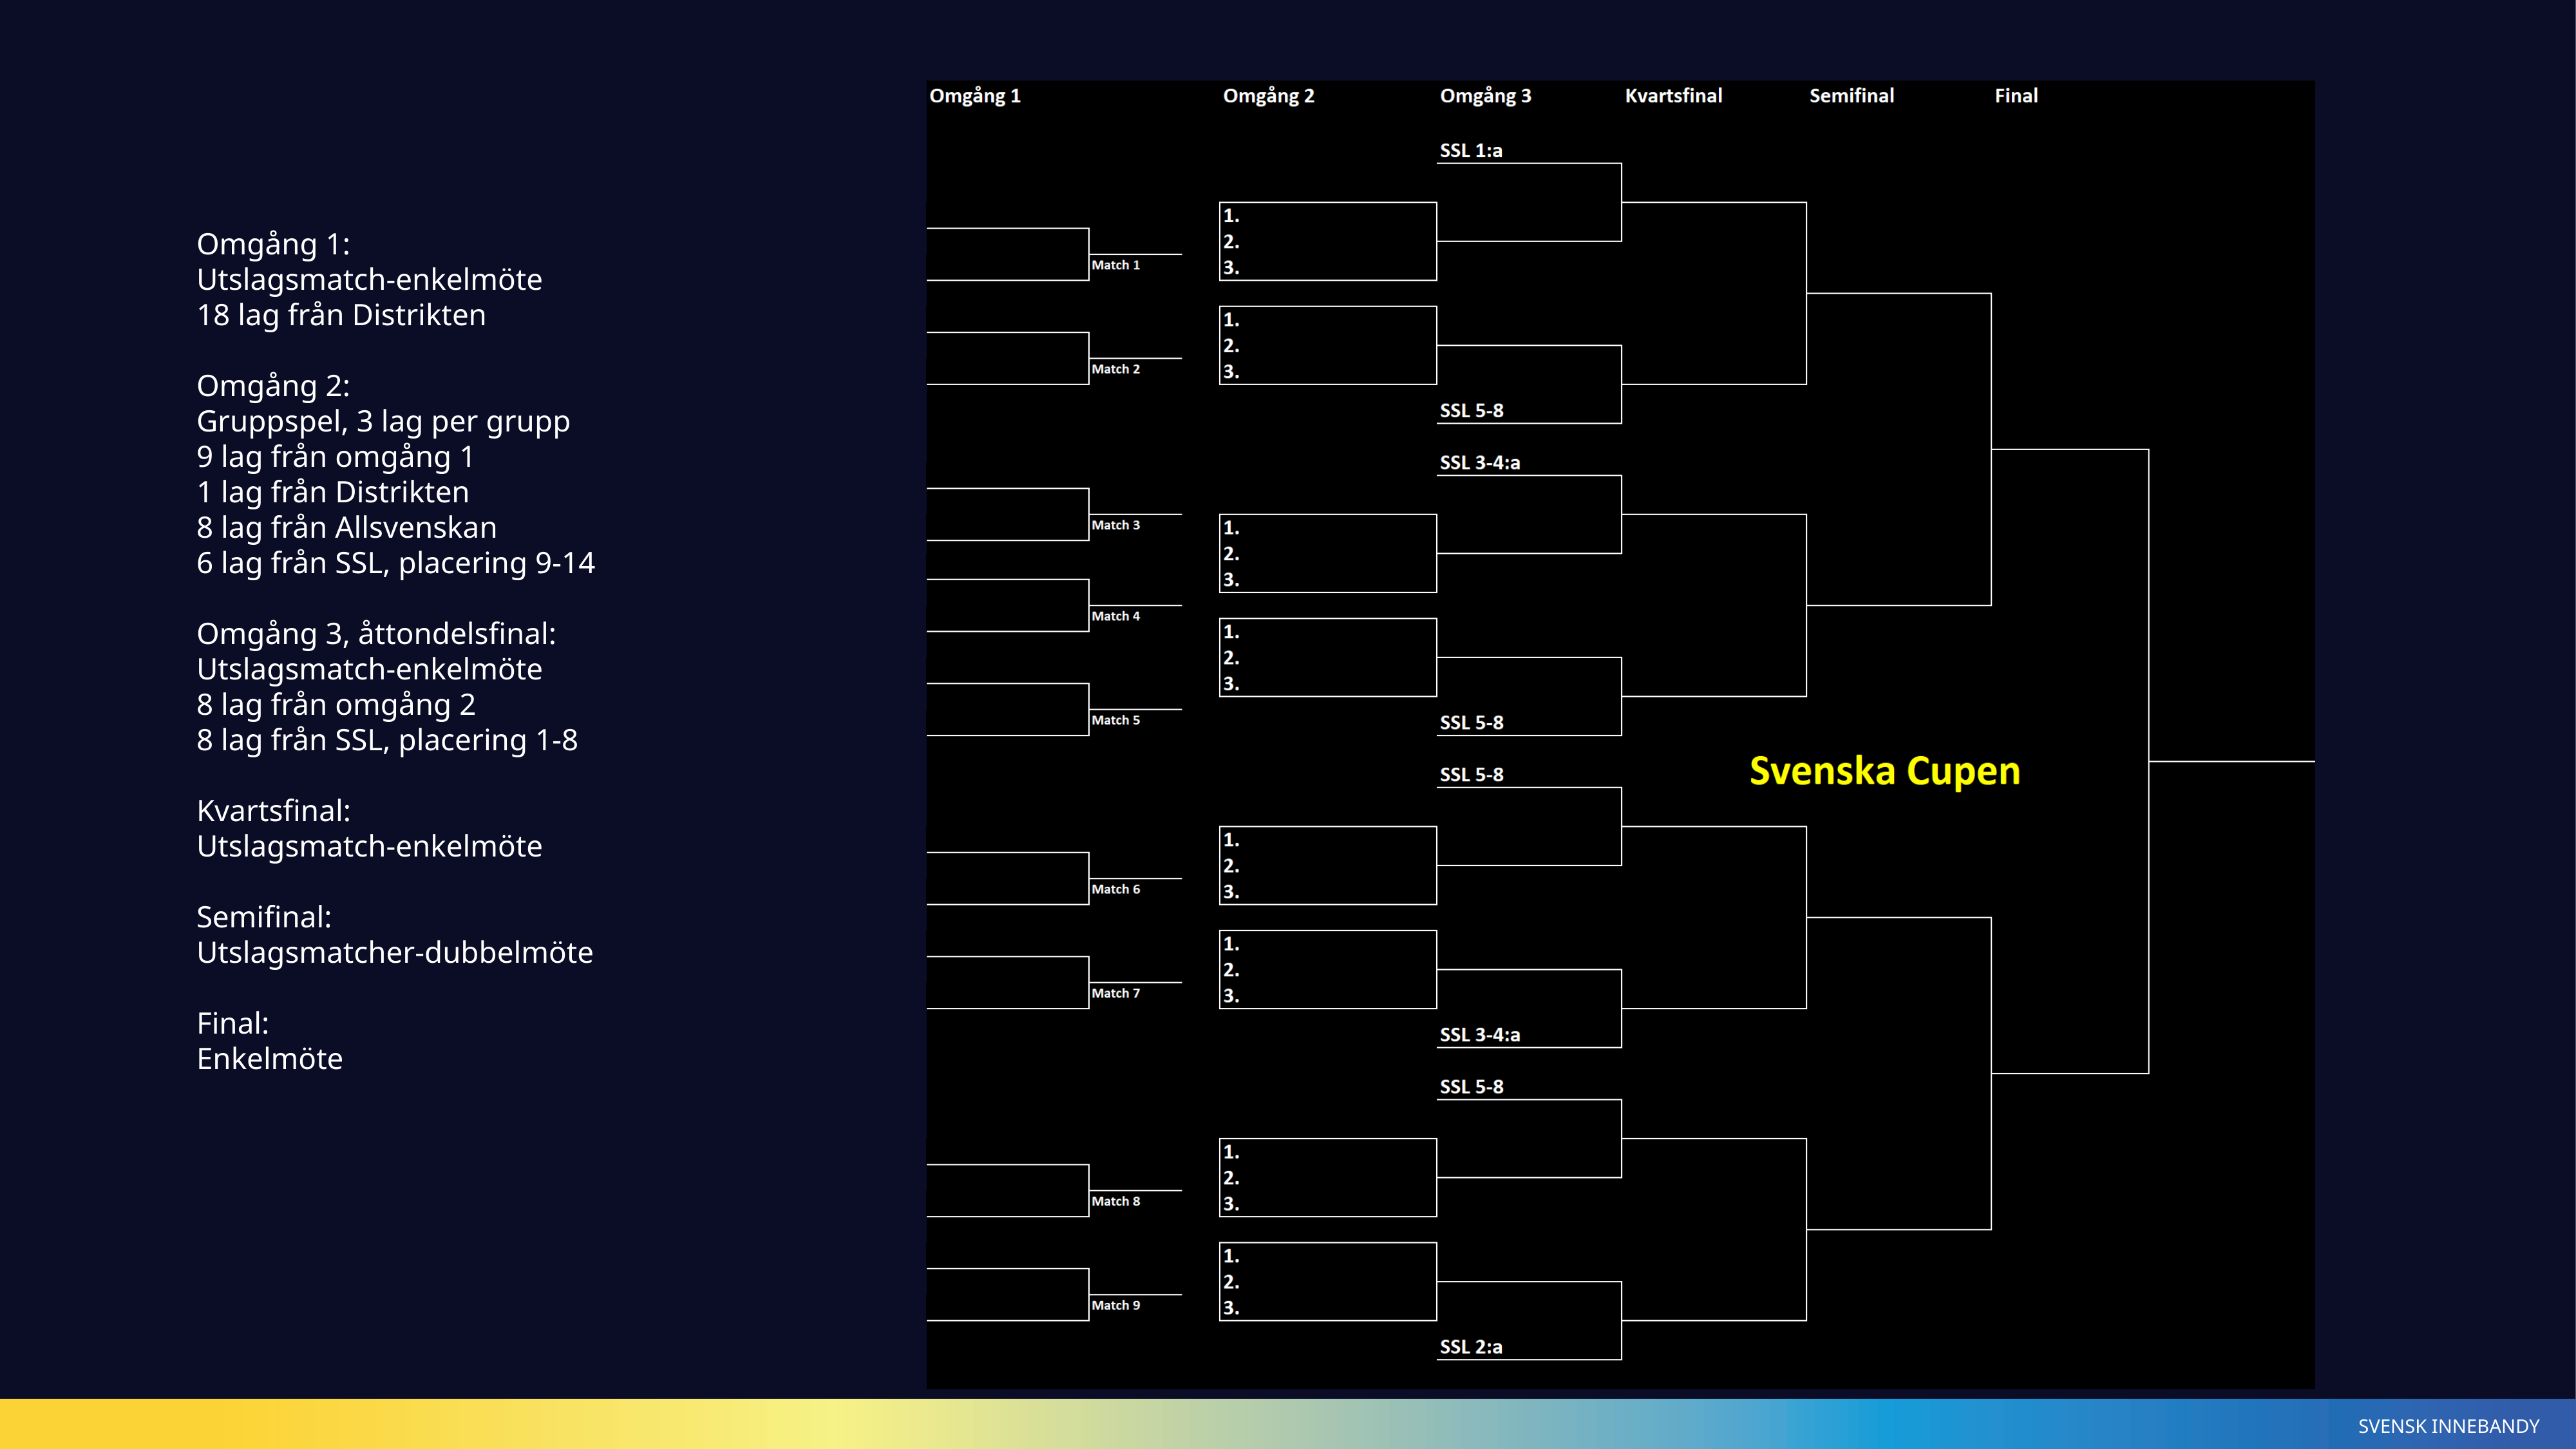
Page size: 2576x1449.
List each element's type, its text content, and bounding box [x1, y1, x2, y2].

text_box Omgång 1: Utslagsmatch-enkelmöte 18 lag från Distrikten Omgång 2: Gruppspel, 3 lag per grupp 9 lag från omgång 1 1 lag från Distrikten 8 lag från Allsvenskan 6 lag från SSL, placering 9-14 Omgång 3, åttondelsfinal: Utslagsmatch-enkelmöte 8 lag från omgång 2 8 lag från SSL, placering 1-8 Kvartsfinal: Utslagsmatch-enkelmöte Semifinal: Utslagsmatcher-dubbelmöte Final: Enkelmöte [187, 220, 778, 1080]
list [926, 80, 2315, 1389]
